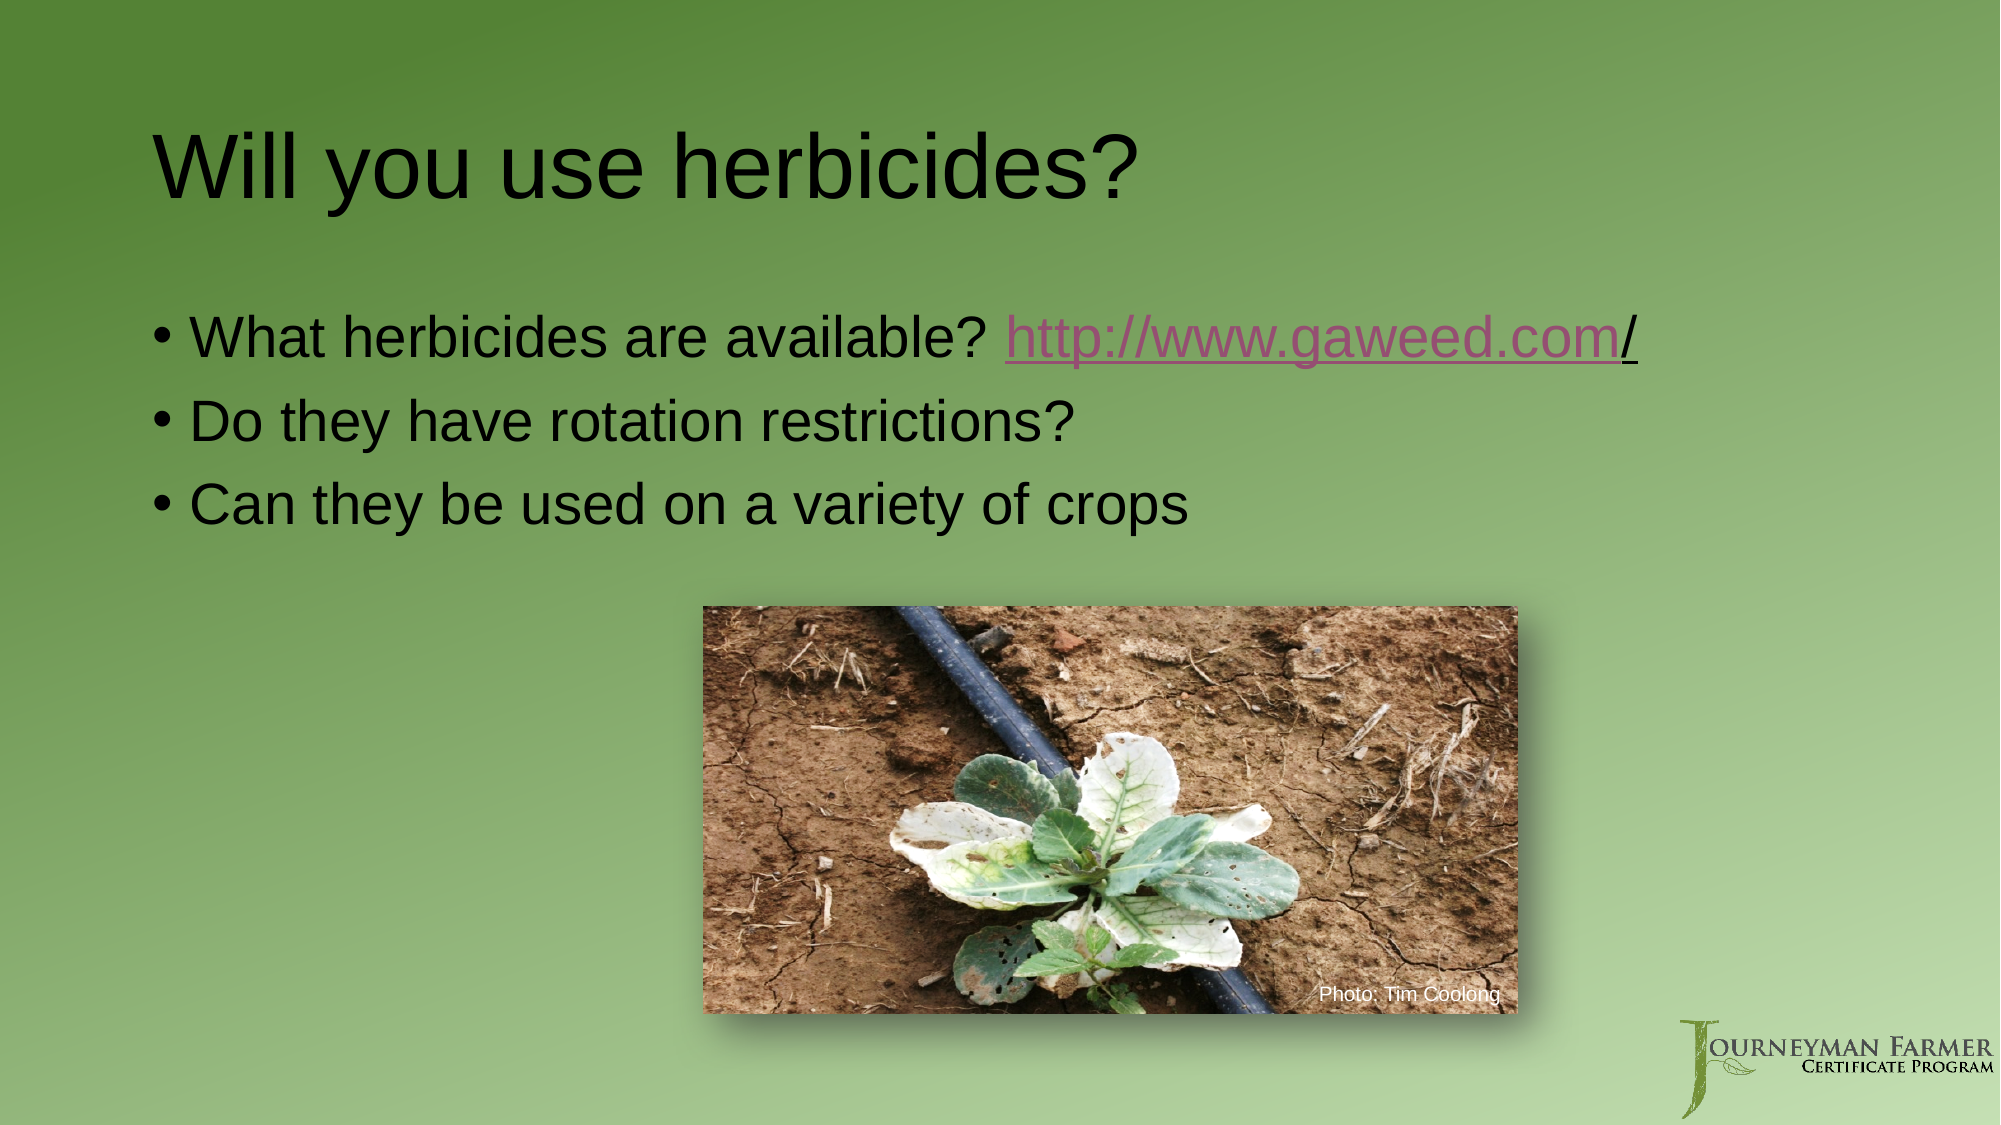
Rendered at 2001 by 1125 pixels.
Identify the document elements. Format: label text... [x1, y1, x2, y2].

list What herbicides are available? http://www.gaweed.com/ Do they have rotation restrictions? Can they be used on a variety of crops [137, 299, 1863, 1014]
title Will you use herbicides? [137, 59, 1863, 278]
picture [703, 606, 1518, 1014]
picture [1680, 1020, 1994, 1119]
